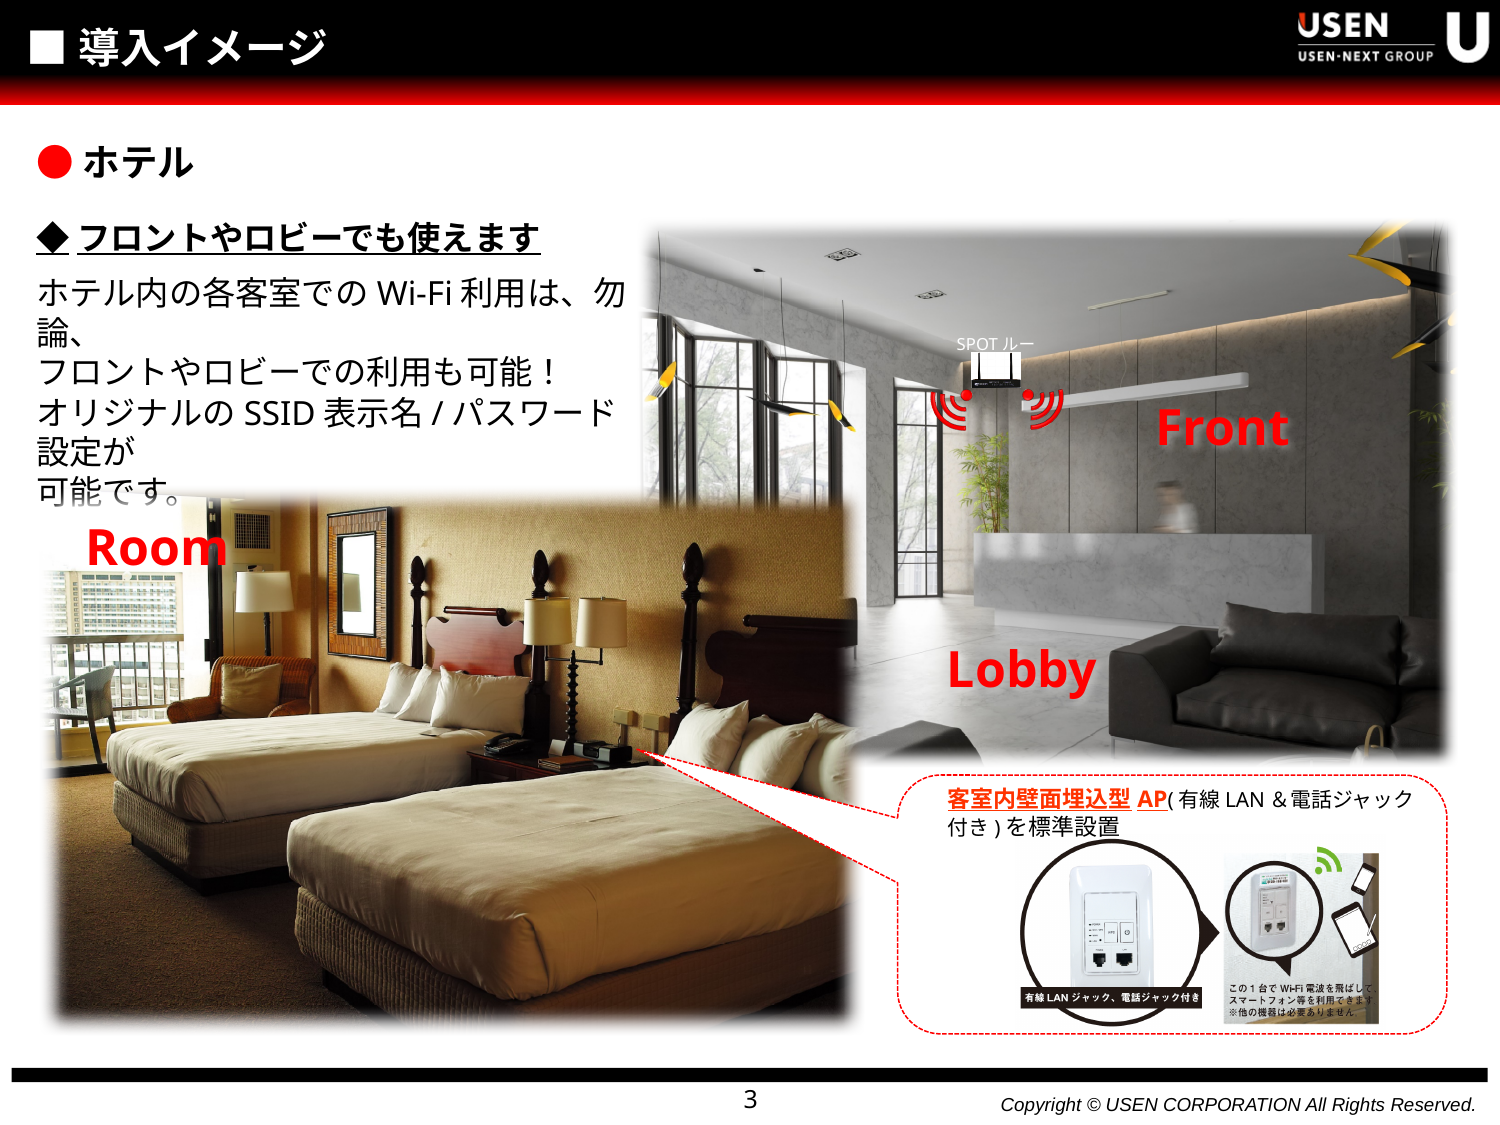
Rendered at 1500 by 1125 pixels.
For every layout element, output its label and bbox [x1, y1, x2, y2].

picture [72, 495, 84, 507]
picture [1286, 0, 1500, 75]
picture [114, 495, 128, 505]
picture [166, 496, 177, 506]
picture [87, 495, 101, 506]
picture [1015, 834, 1386, 1030]
picture [145, 495, 157, 506]
picture [54, 496, 63, 507]
picture [66, 238, 1439, 1010]
